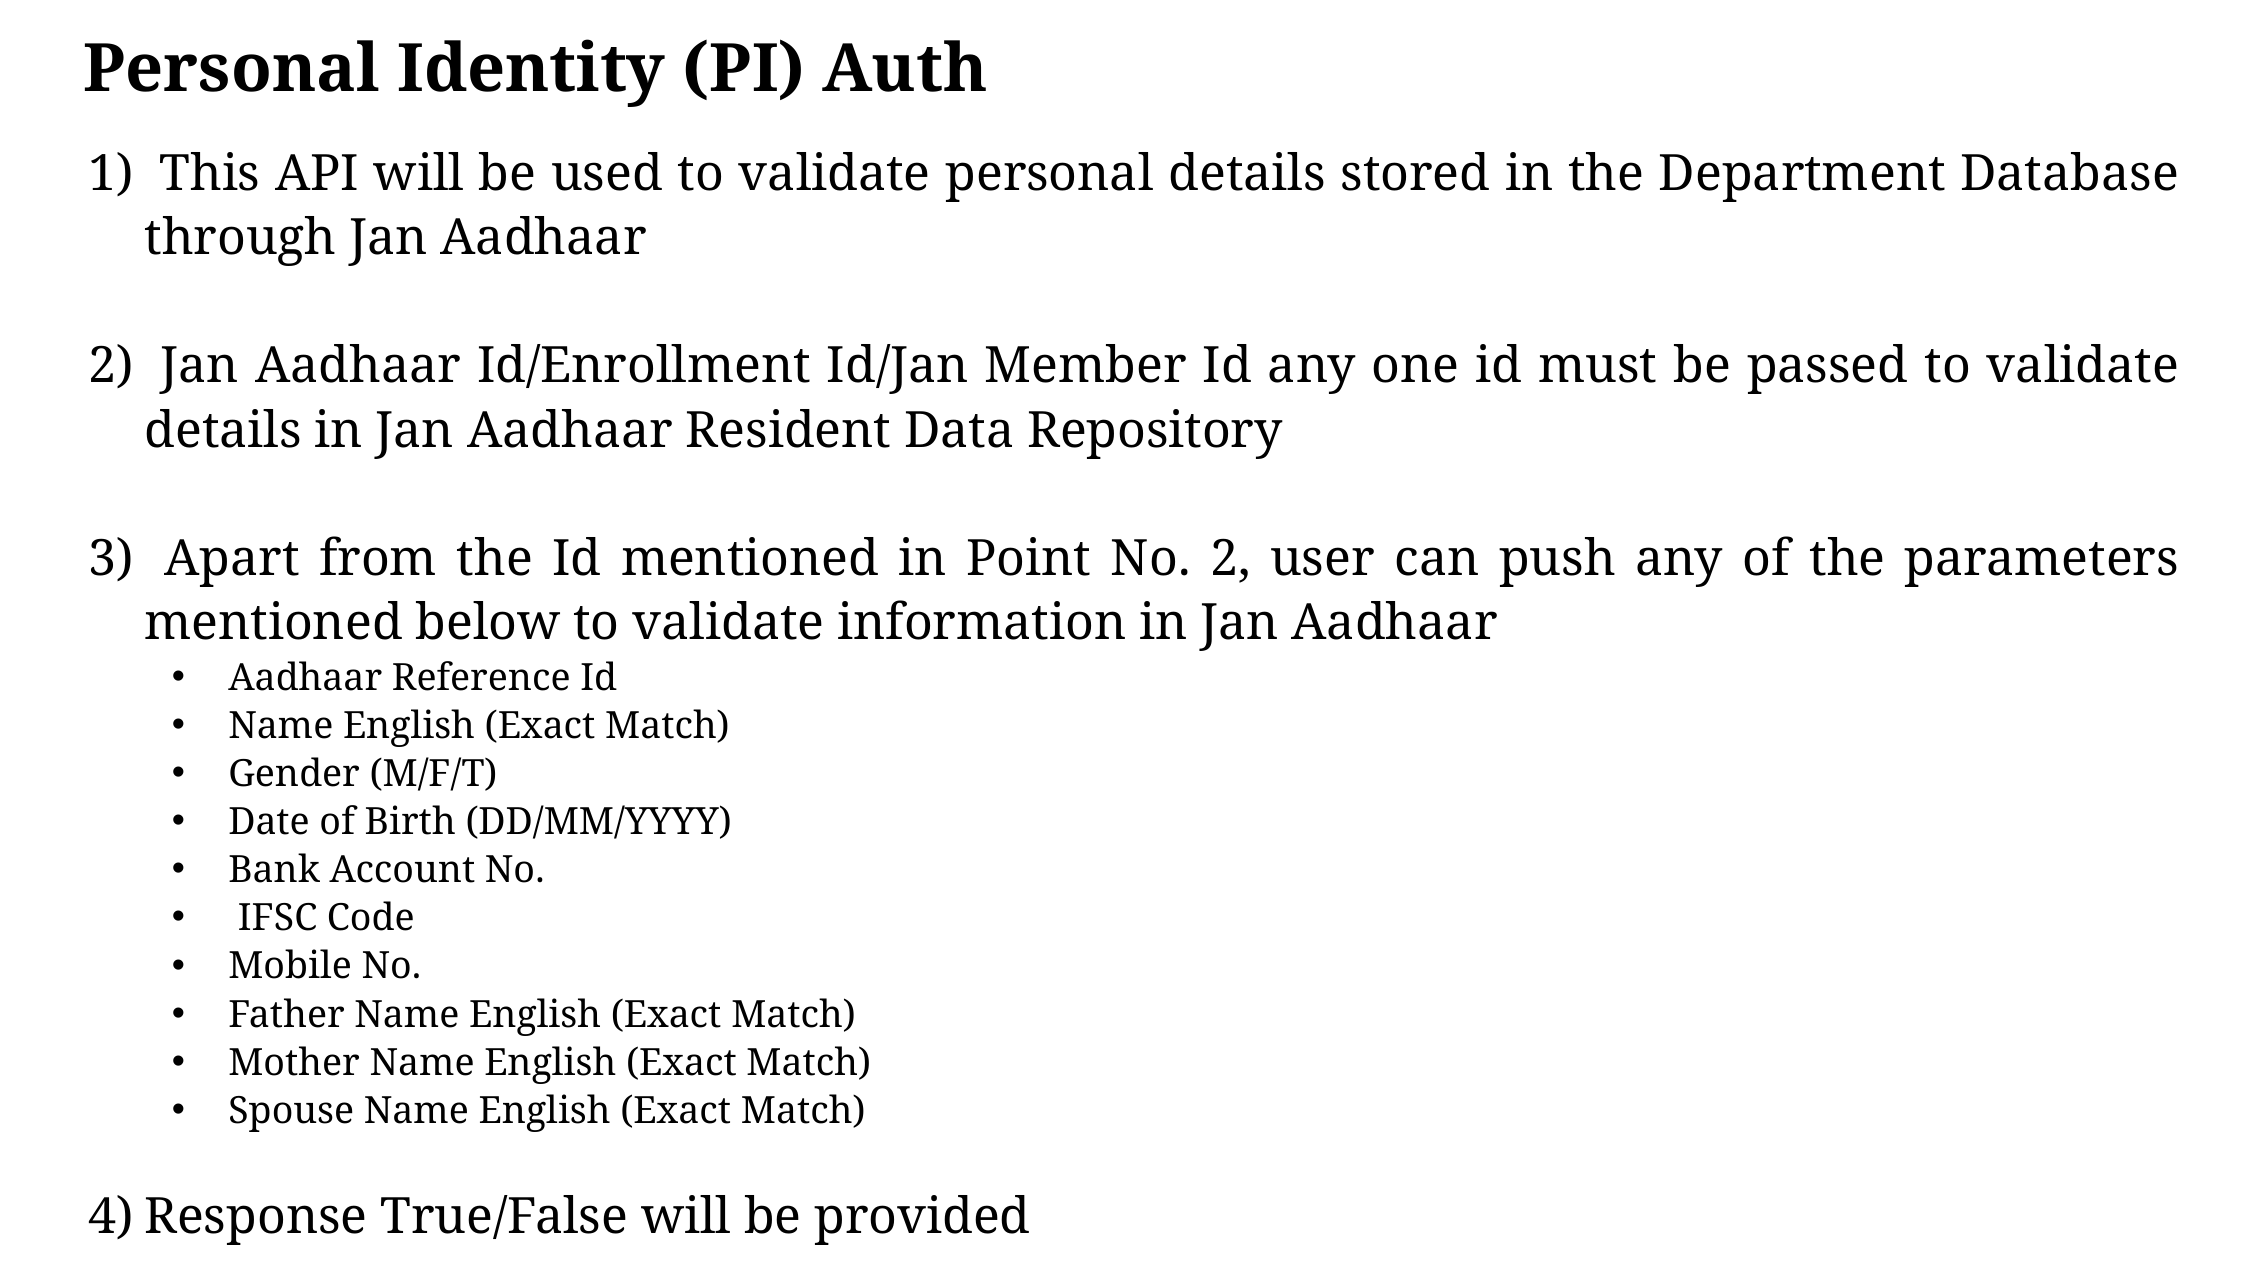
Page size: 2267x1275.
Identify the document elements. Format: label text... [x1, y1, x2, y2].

title Personal Identity (PI) Auth [83, 24, 2111, 128]
text_box This API will be used to validate personal details stored in the Department Database through Jan Aadhaar Jan Aadhaar Id/Enrollment Id/Jan Member Id any one id must be passed to validate details in Jan Aadhaar Resident Data Repository Apart from the Id mentioned in Point No. 2, user can push any of the parameters mentioned below to validate information in Jan Aadhaar Aadhaar Reference Id Name English (Exact Match) Gender (M/F/T) Date of Birth (DD/MM/YYYY) Bank Account No. IFSC Code Mobile No. Father Name English (Exact Match) Mother Name English (Exact Match) Spouse Name English (Exact Match) Response True/False will be provided [73, 128, 2195, 1251]
